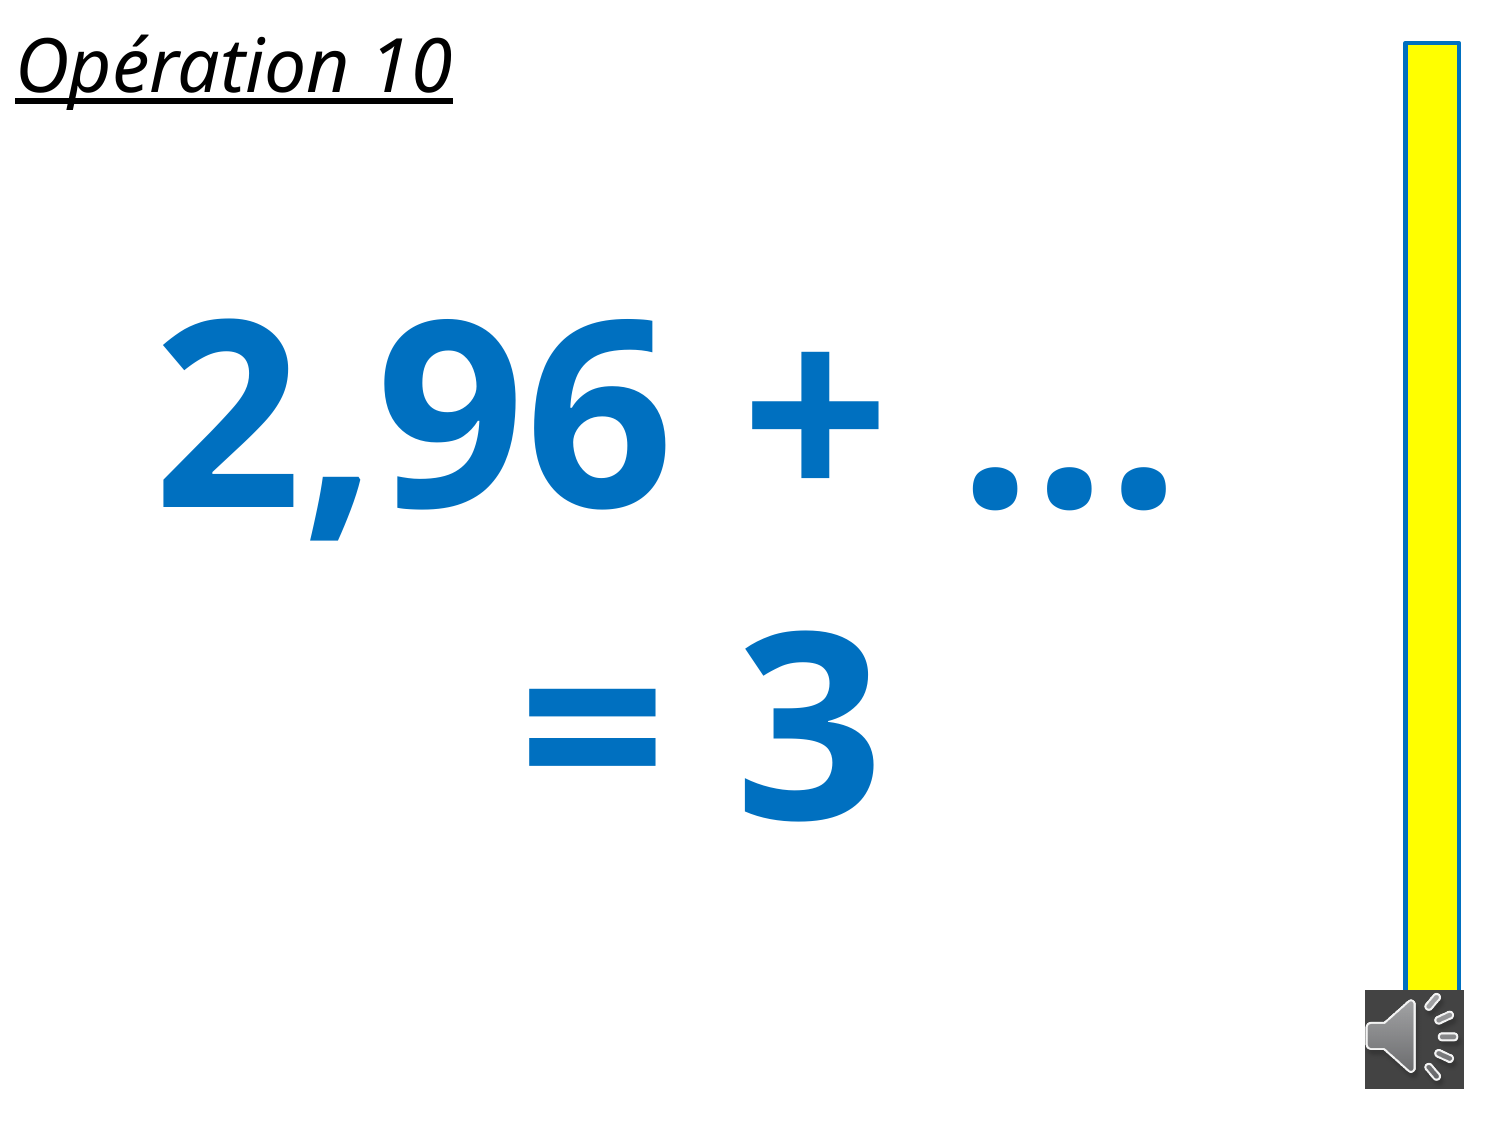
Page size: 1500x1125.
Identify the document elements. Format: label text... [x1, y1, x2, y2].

text_box 2,96 + … = 3 [0, 239, 1403, 880]
text_box [1403, 41, 1461, 987]
picture [1364, 989, 1465, 1090]
title Opération 10 [0, 0, 502, 126]
